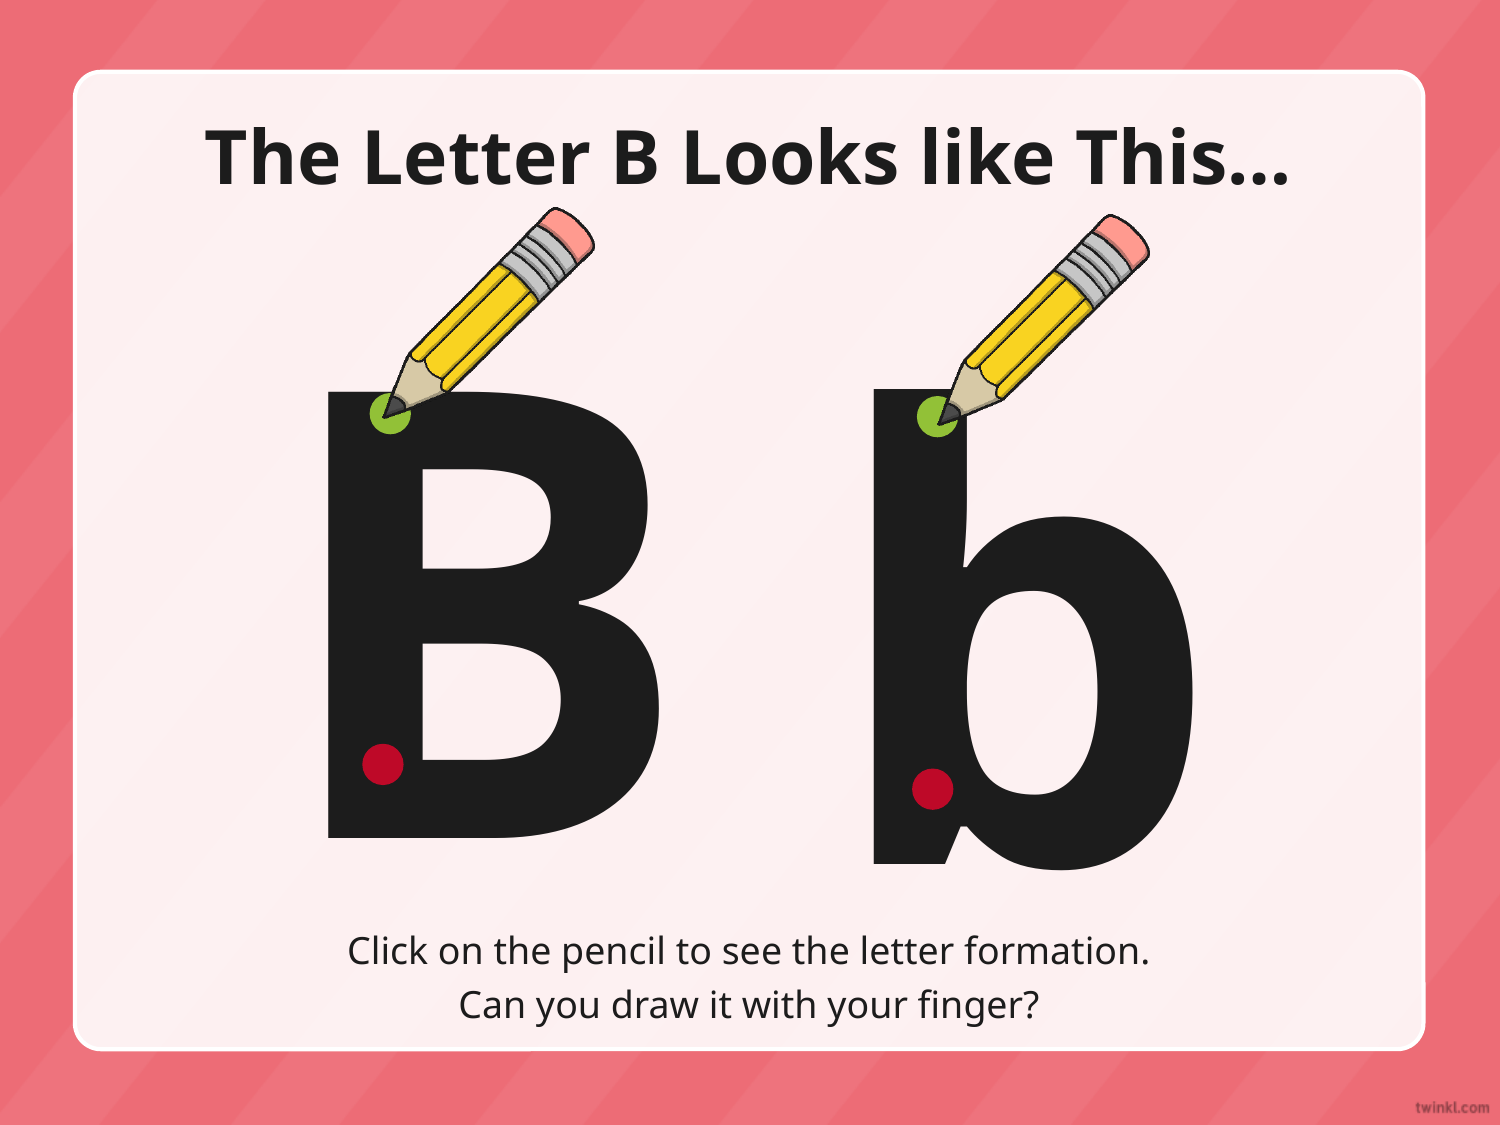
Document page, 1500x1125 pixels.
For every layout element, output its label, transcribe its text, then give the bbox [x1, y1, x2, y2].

text_box Click on the pencil to see the letter formation. Can you draw it with your finger? [74, 890, 1424, 1054]
text_box [361, 742, 405, 787]
text_box [915, 395, 957, 439]
text_box [911, 767, 955, 811]
title The Letter B Looks like This… [73, 76, 1426, 244]
text_box b [748, 347, 1300, 977]
picture [0, 0, 1500, 1125]
text_box [368, 393, 412, 436]
text_box B [206, 322, 760, 951]
